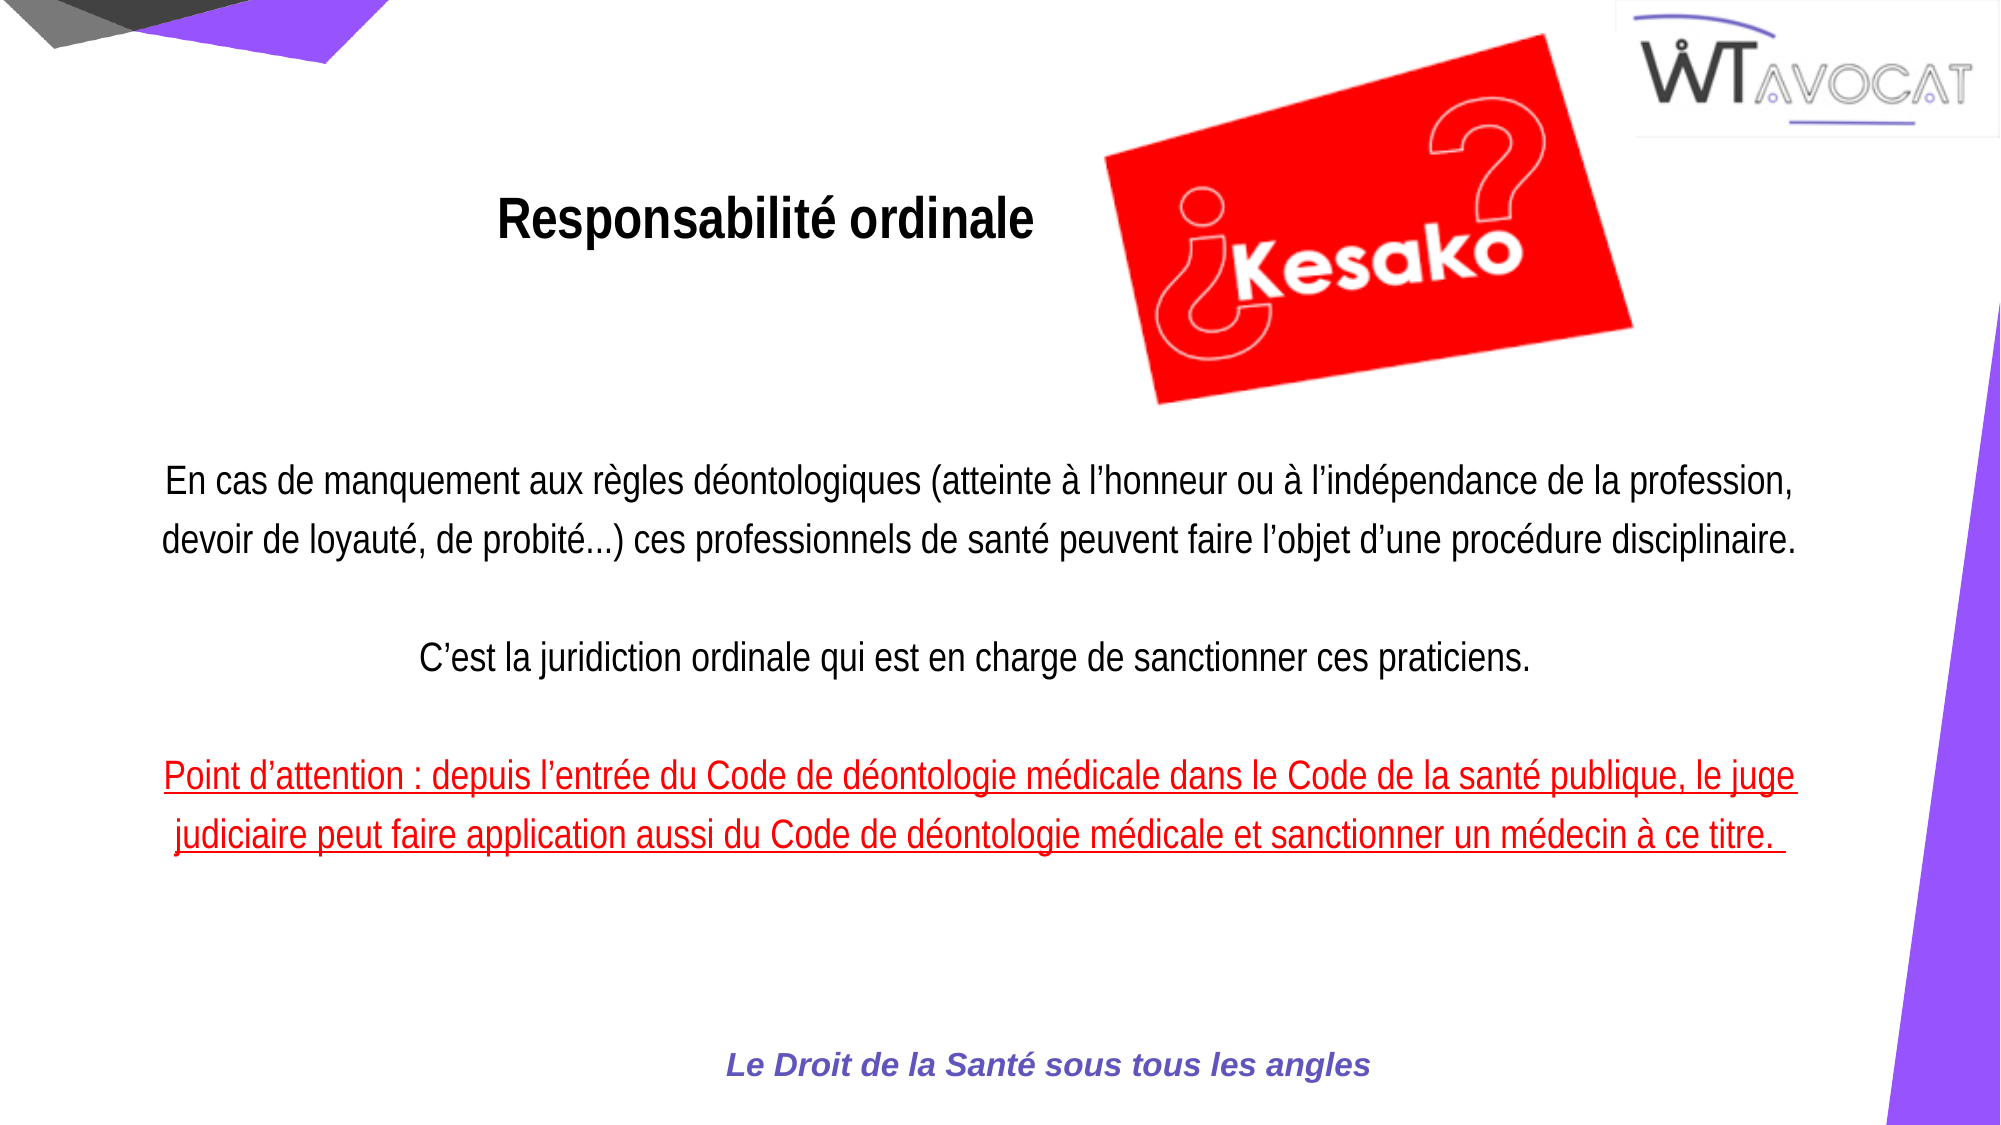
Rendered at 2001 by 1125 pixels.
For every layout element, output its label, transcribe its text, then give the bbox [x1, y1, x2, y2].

picture [1103, 0, 2000, 407]
picture [0, 0, 394, 68]
title Responsabilité ordinale [75, 143, 1103, 297]
list En cas de manquement aux règles déontologiques (atteinte à l’honneur ou à l’indépendance de la profession, devoir de loyauté, de probité...) ces professionnels de santé peuvent faire l’objet d’une procédure disciplinaire. C’est la juridiction ordinale qui est en charge de sanctionner ces praticiens. Point d’attention : depuis l’entrée du Code de déontologie médicale dans le Code de la santé publique, le juge judiciaire peut faire application aussi du Code de déontologie médicale et sanctionner un médecin à ce titre. [117, 278, 1844, 1060]
